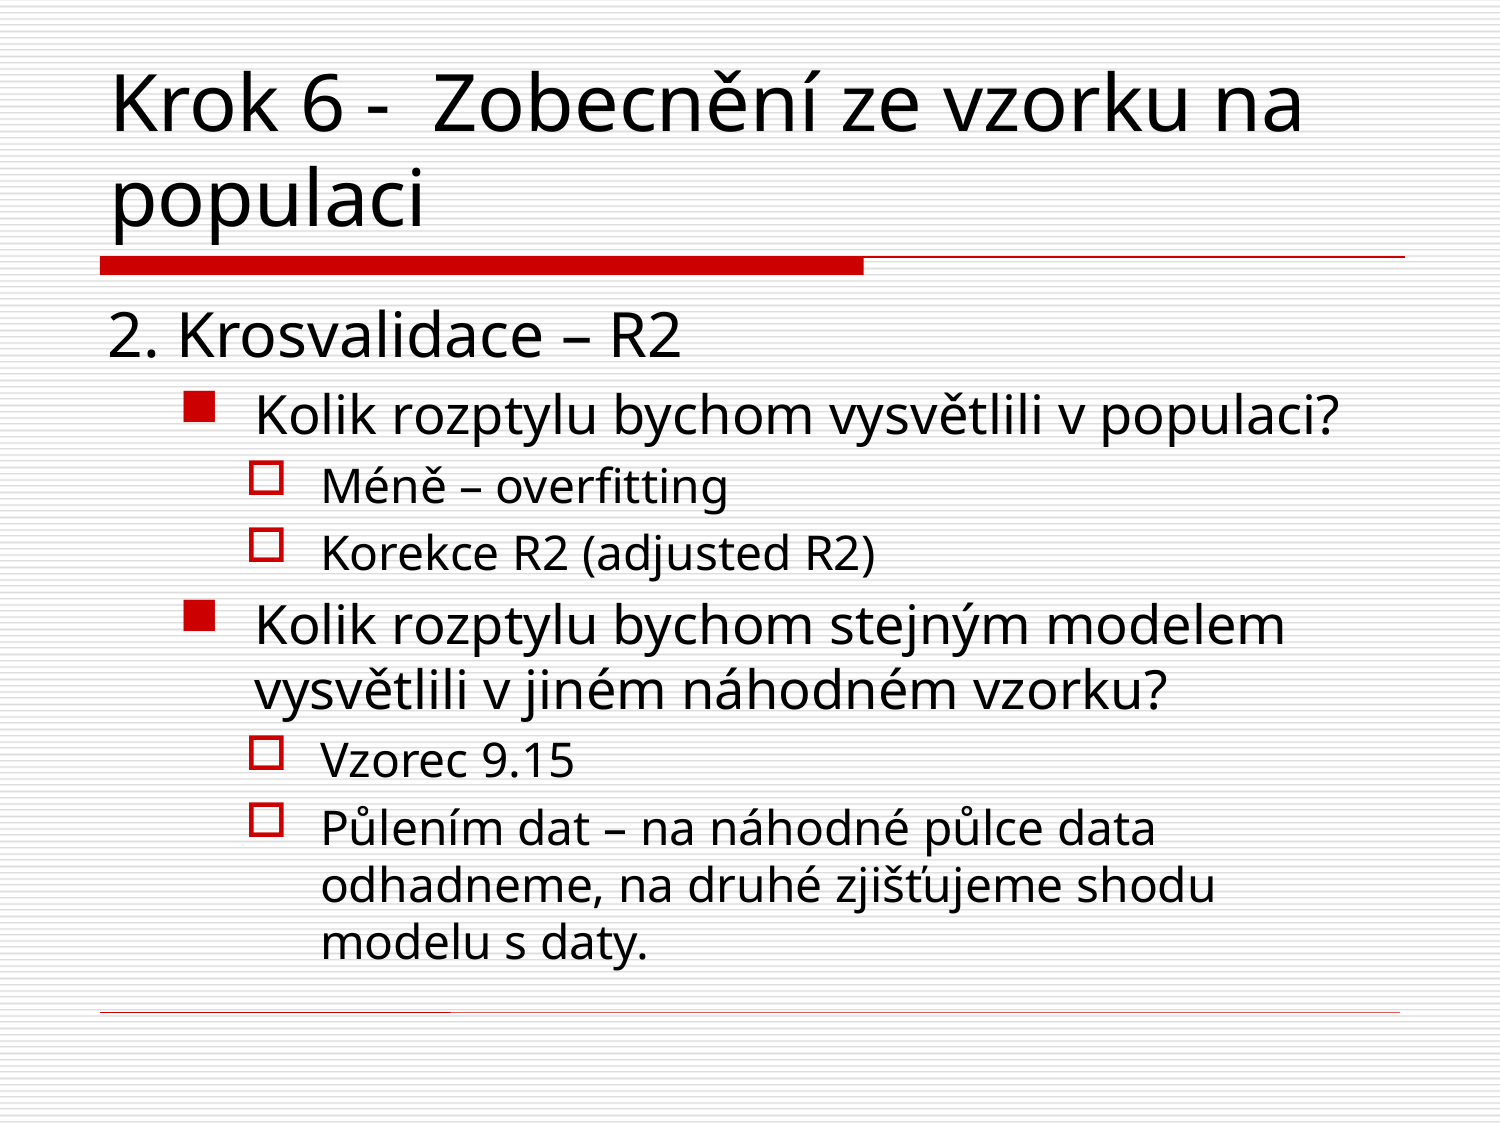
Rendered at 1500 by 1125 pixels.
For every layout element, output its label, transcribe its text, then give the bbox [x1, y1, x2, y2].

title Krok 6 - Zobecnění ze vzorku na populaci [94, 50, 1407, 250]
picture [0, 0, 1500, 1125]
list 2. Krosvalidace – R2 Kolik rozptylu bychom vysvětlili v populaci? Méně – overfitting Korekce R2 (adjusted R2) Kolik rozptylu bychom stejným modelem vysvětlili v jiném náhodném vzorku? Vzorec 9.15 Půlením dat – na náhodné půlce data odhadneme, na druhé zjišťujeme shodu modelu s daty. [92, 287, 1406, 988]
